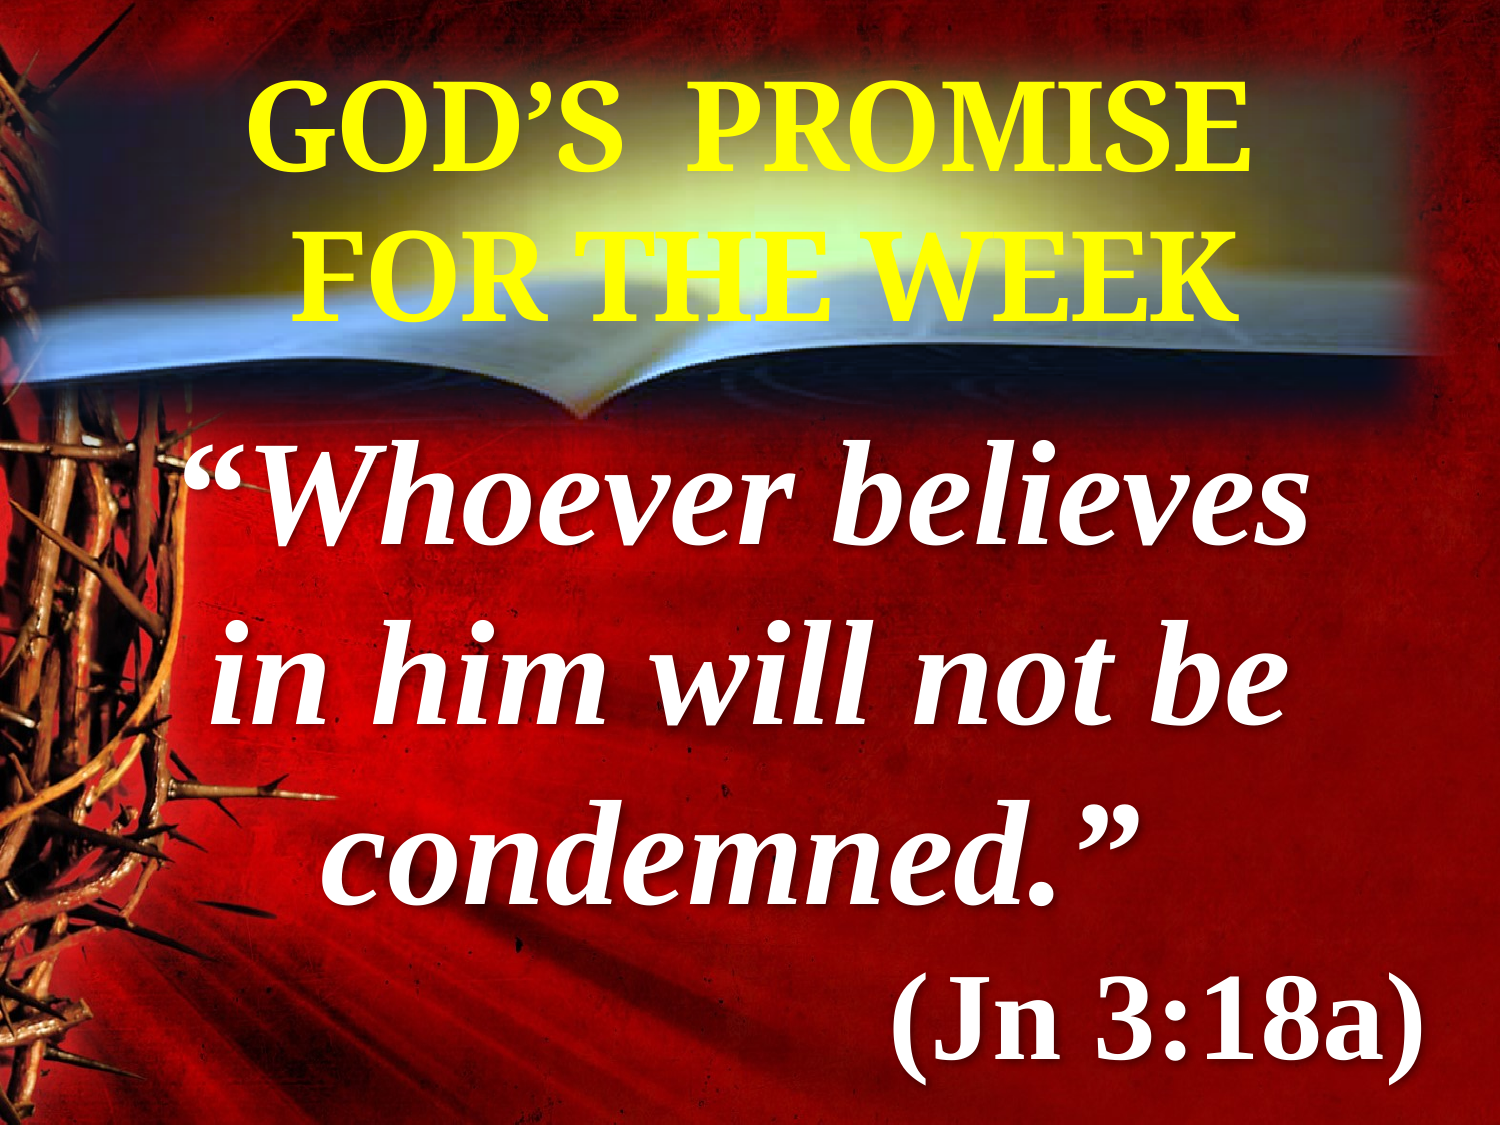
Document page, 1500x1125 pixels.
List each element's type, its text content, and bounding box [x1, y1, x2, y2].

picture [0, 0, 1500, 473]
subtitle “Whoever believes in him will not be condemned.” (Jn 3:18a) [0, 508, 1500, 1125]
